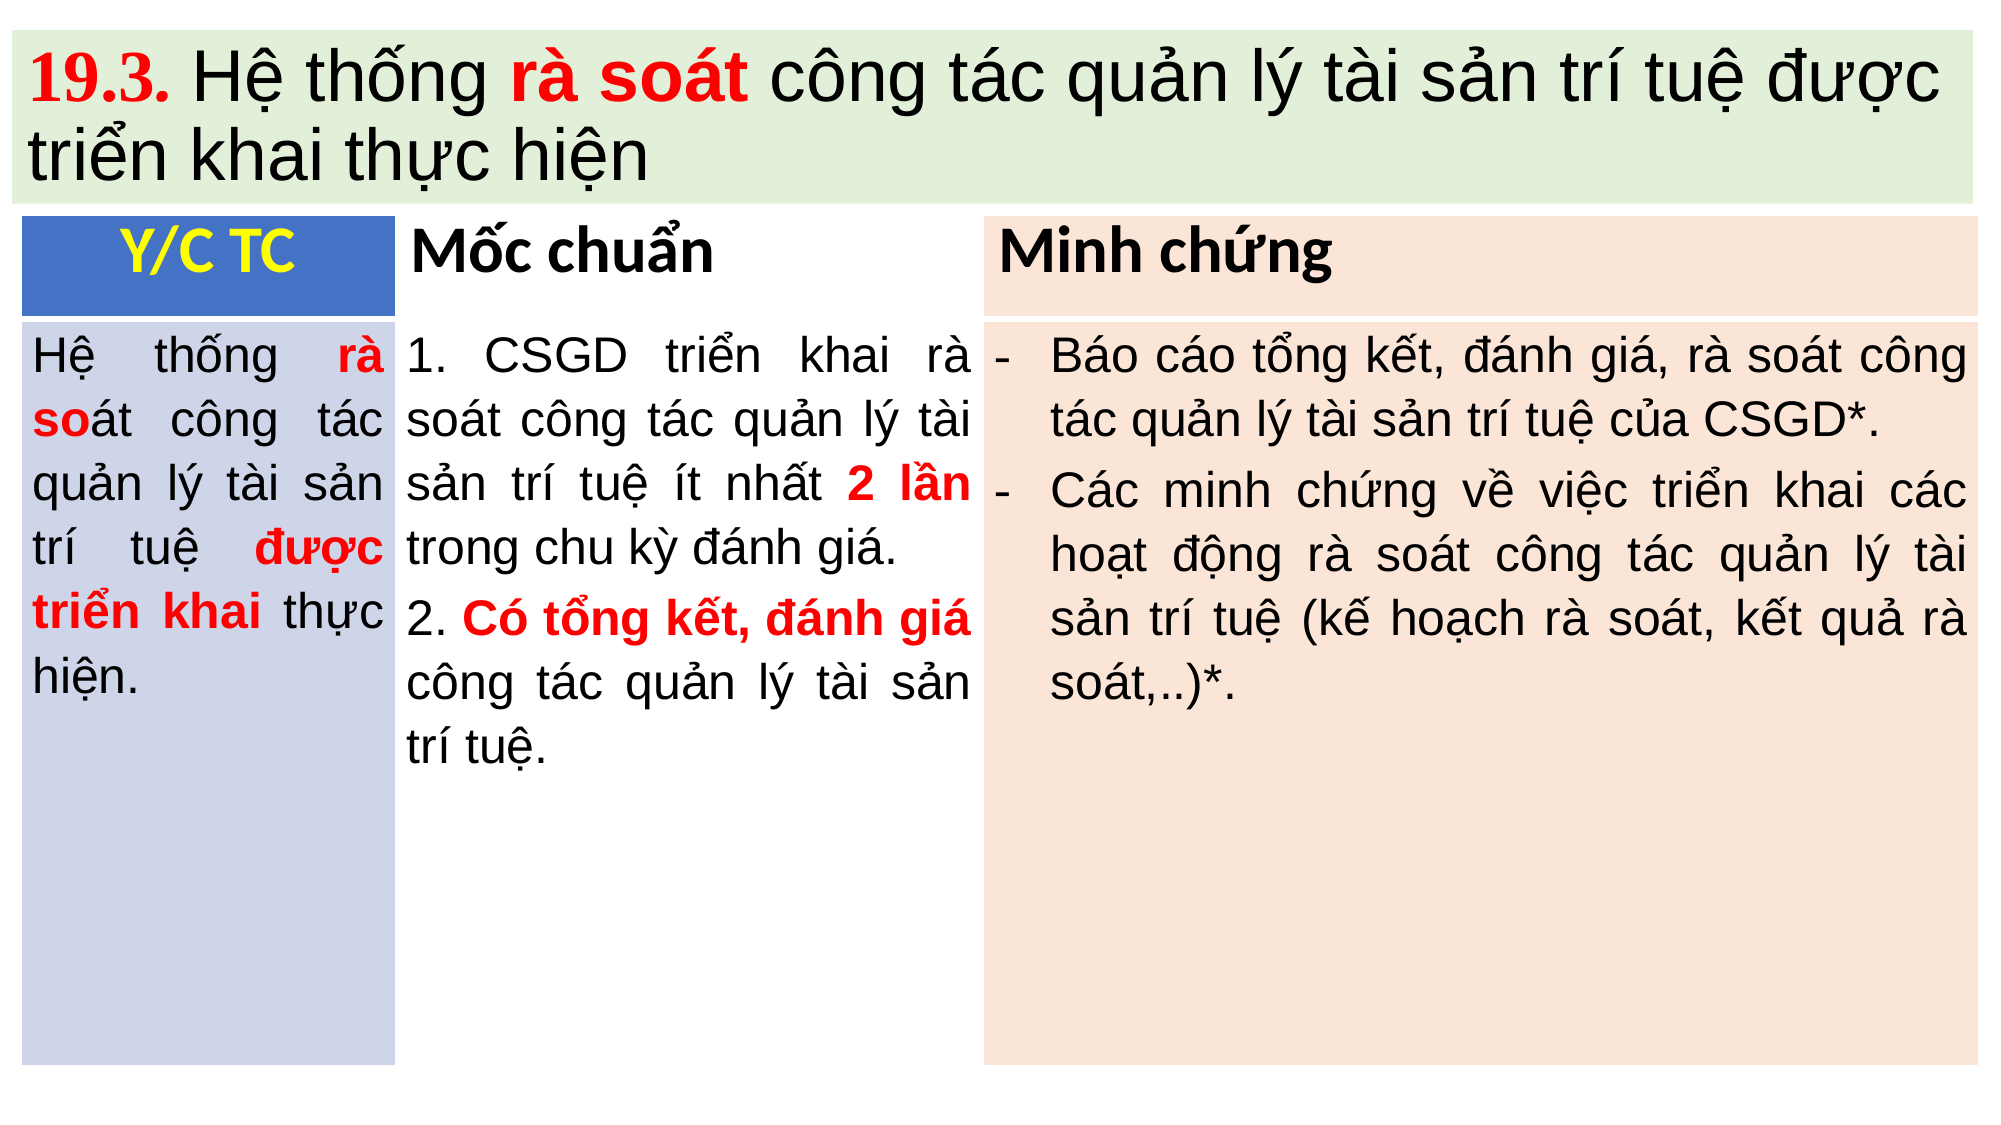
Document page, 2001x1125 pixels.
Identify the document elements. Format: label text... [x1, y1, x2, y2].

table_header Mốc chuẩn [396, 216, 982, 316]
title 19.3. Hệ thống rà soát công tác quản lý tài sản trí tuệ được triển khai thực hiện [12, 30, 1973, 204]
table_cell 1. CSGD triển khai rà soát công tác quản lý tài sản trí tuệ ít nhất 2 lần trong chu kỳ đánh giá. 2. Có tổng kết, đánh giá công tác quản lý tài sản trí tuệ. [396, 322, 982, 1065]
table_cell Hệ thống rà soát công tác quản lý tài sản trí tuệ được triển khai thực hiện. [22, 322, 395, 1065]
table_header Minh chứng [984, 216, 1978, 316]
table_cell Báo cáo tổng kết, đánh giá, rà soát công tác quản lý tài sản trí tuệ của CSGD*. Các minh chứng về việc triển khai các hoạt động rà soát công tác quản lý tài sản trí tuệ (kế hoạch rà soát, kết quả rà soát,..)*. [984, 322, 1978, 1065]
table_header Y/C TC [22, 216, 395, 316]
